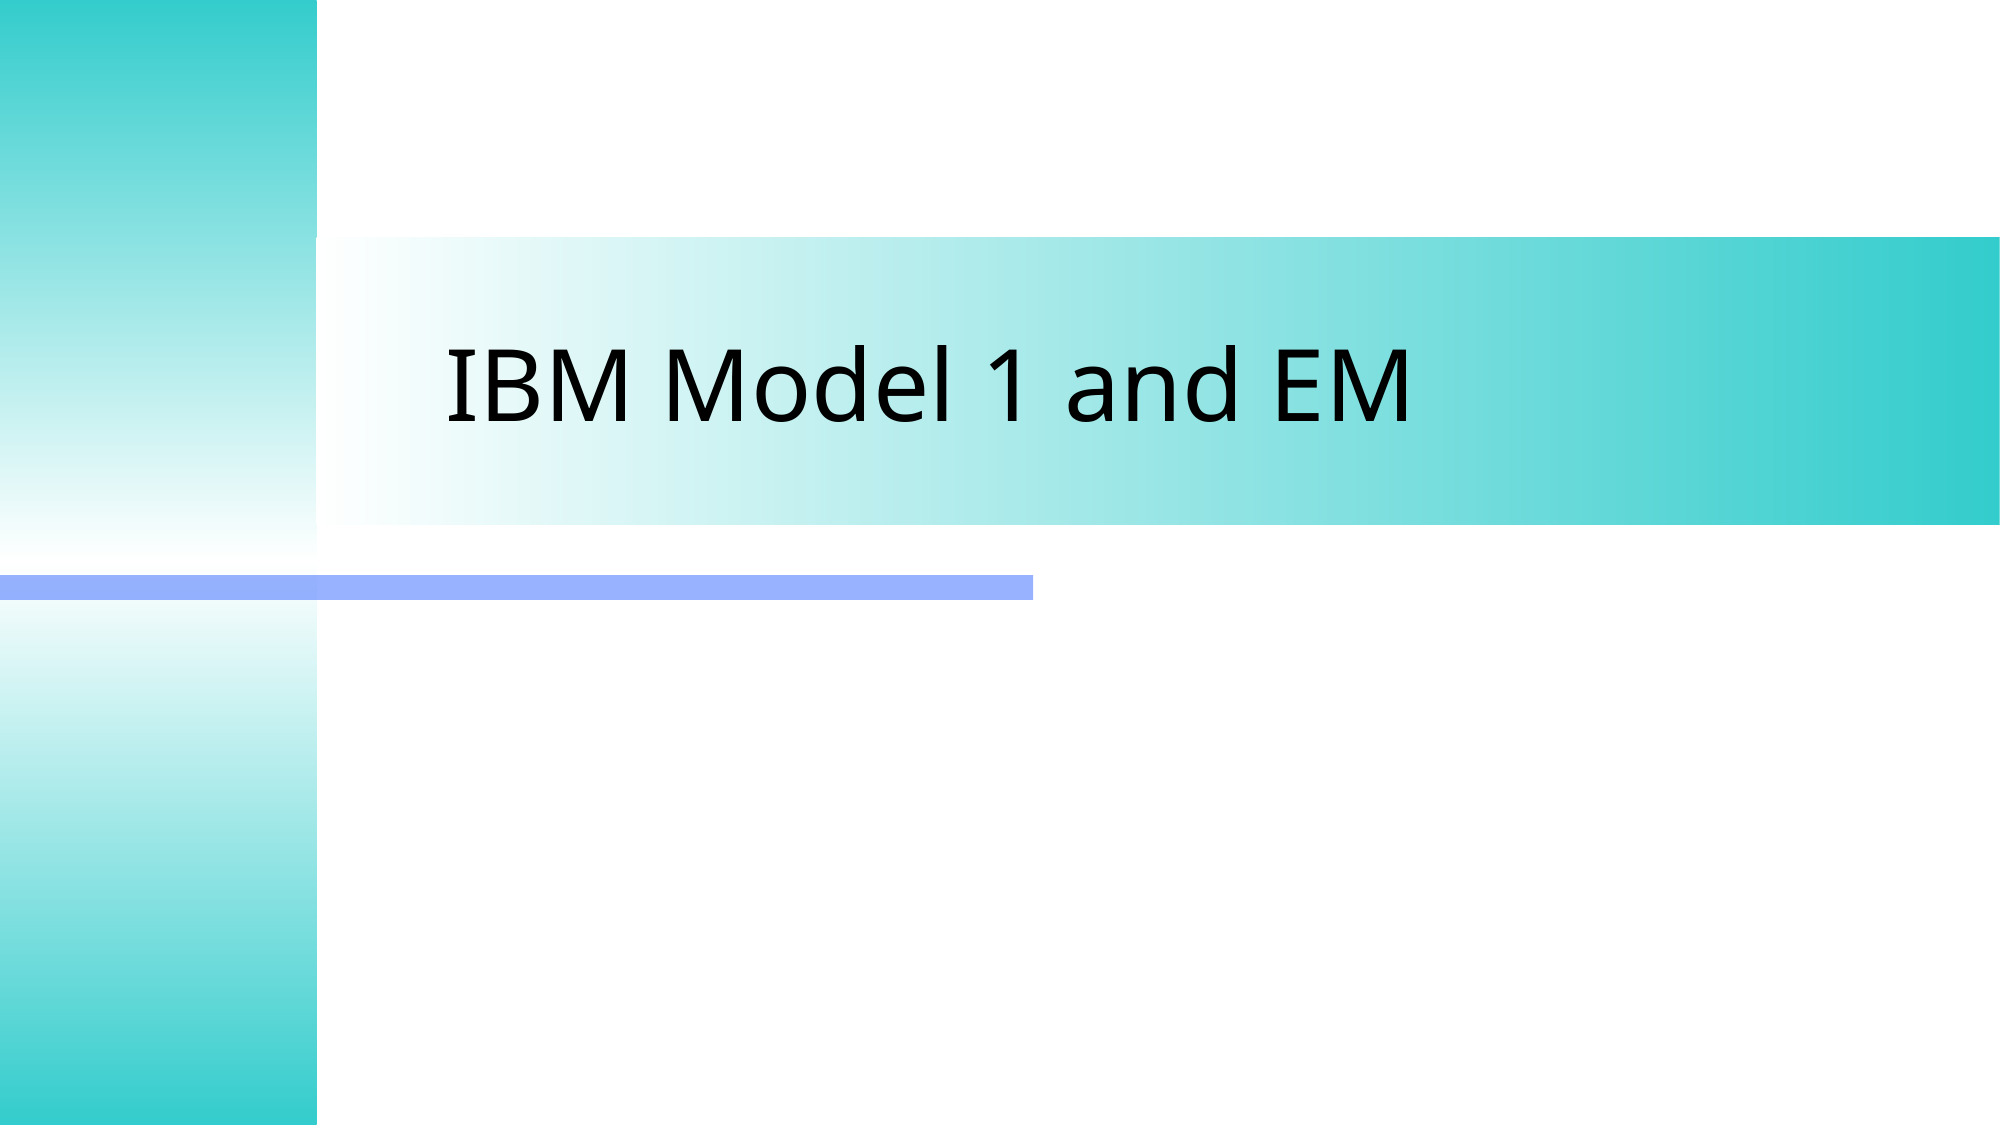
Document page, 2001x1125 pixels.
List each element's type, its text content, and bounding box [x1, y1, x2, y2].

title IBM Model 1 and EM [429, 268, 1955, 494]
